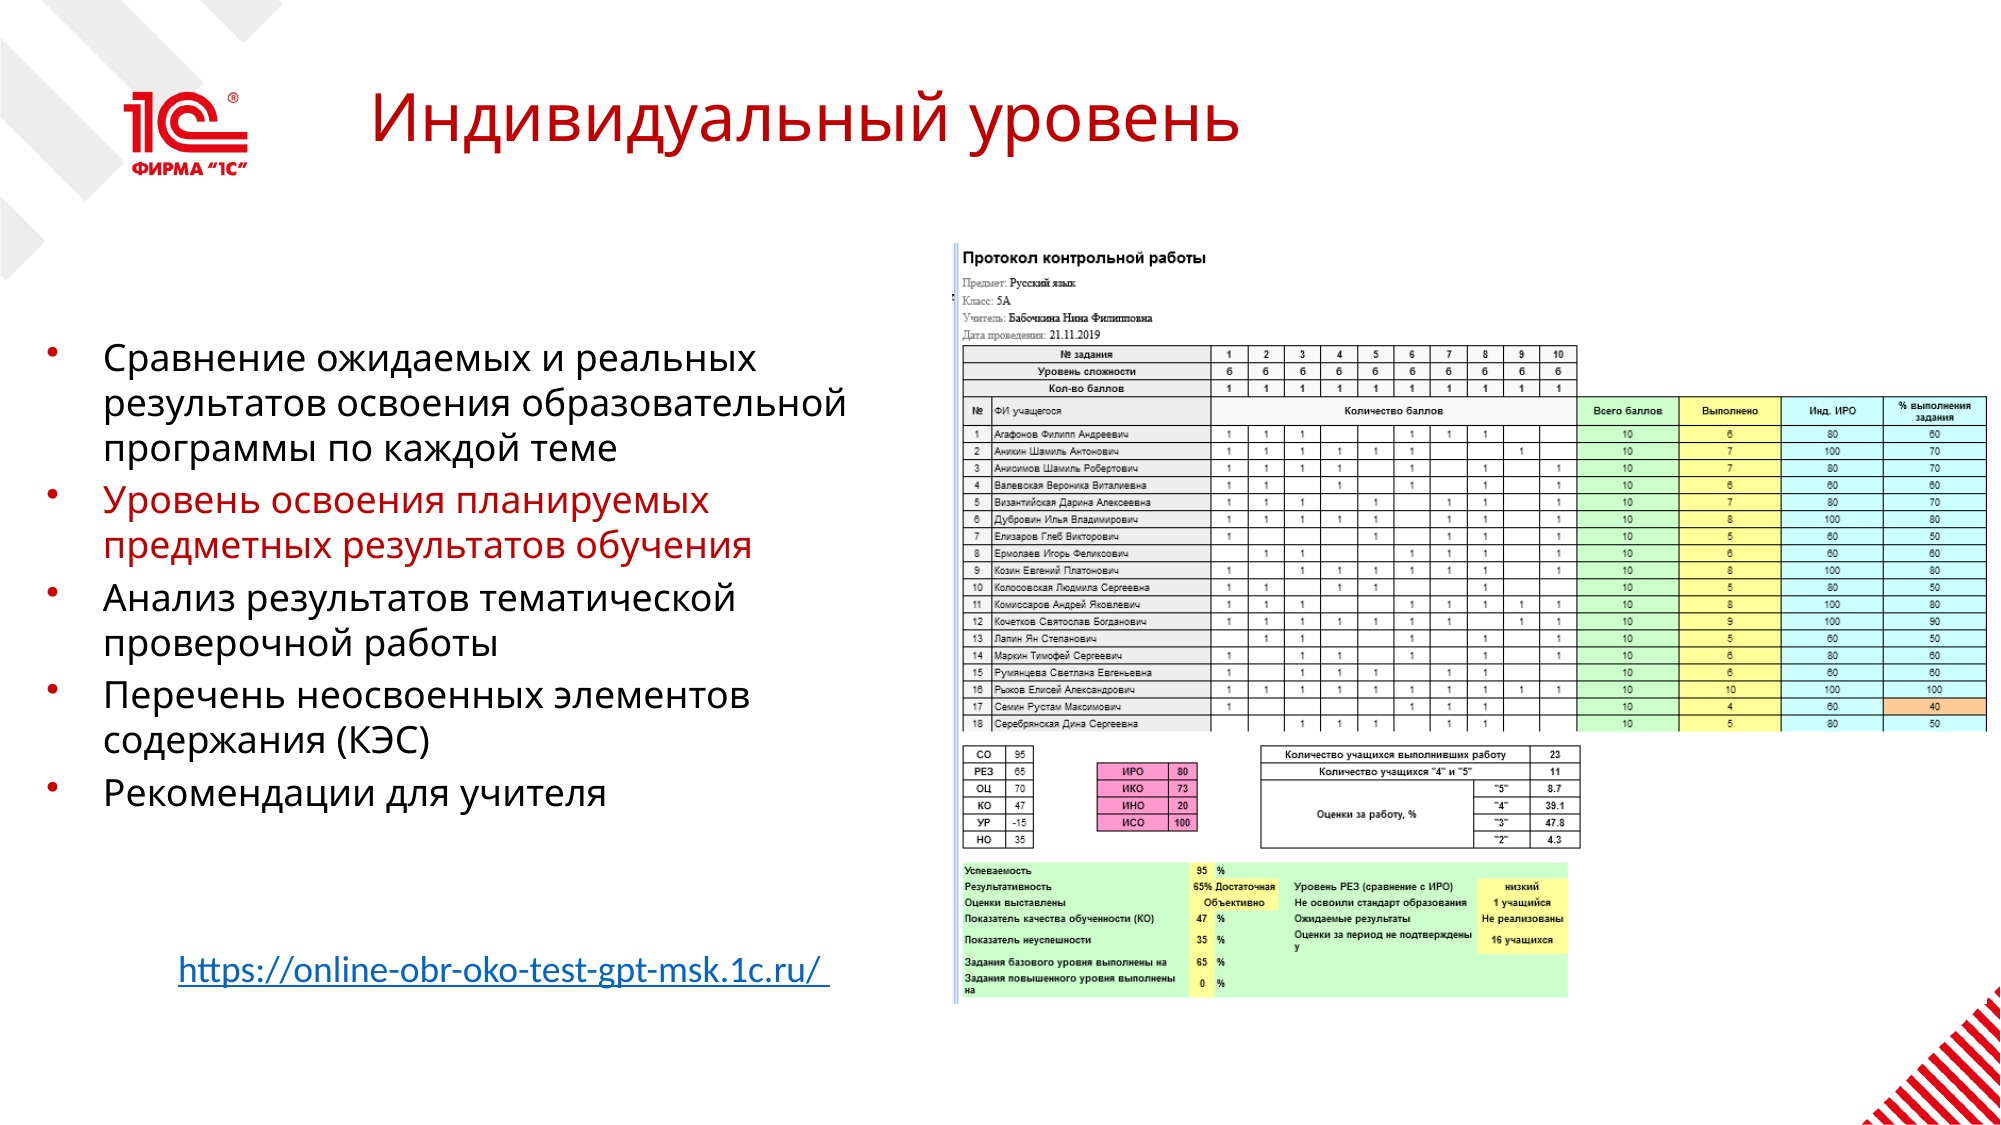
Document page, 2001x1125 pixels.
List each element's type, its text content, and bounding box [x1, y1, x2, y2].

text_box https://online-obr-oko-test-gpt-msk.1c.ru/ [3, 937, 947, 998]
list Сравнение ожидаемых и реальных результатов освоения образовательной программы по каждой теме Уровень освоения планируемых предметных результатов обучения Анализ результатов тематической проверочной работы Перечень неосвоенных элементов содержания (КЭС) Рекомендации для учителя [31, 326, 914, 937]
picture [0, 0, 2000, 1125]
title Индивидуальный уровень [354, 74, 1867, 156]
